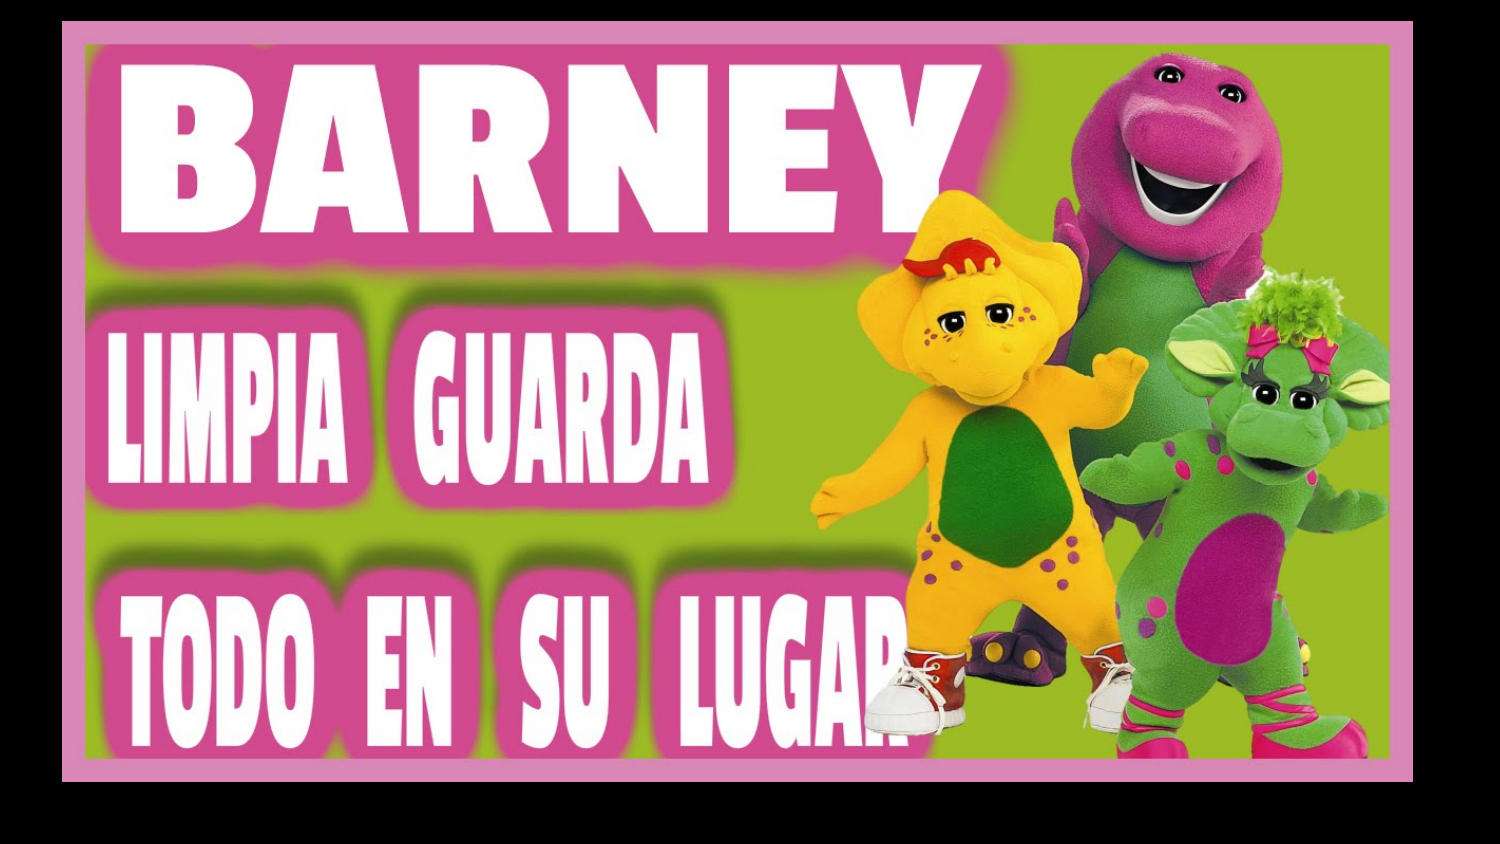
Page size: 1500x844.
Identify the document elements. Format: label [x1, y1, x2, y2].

picture [62, 21, 1413, 782]
